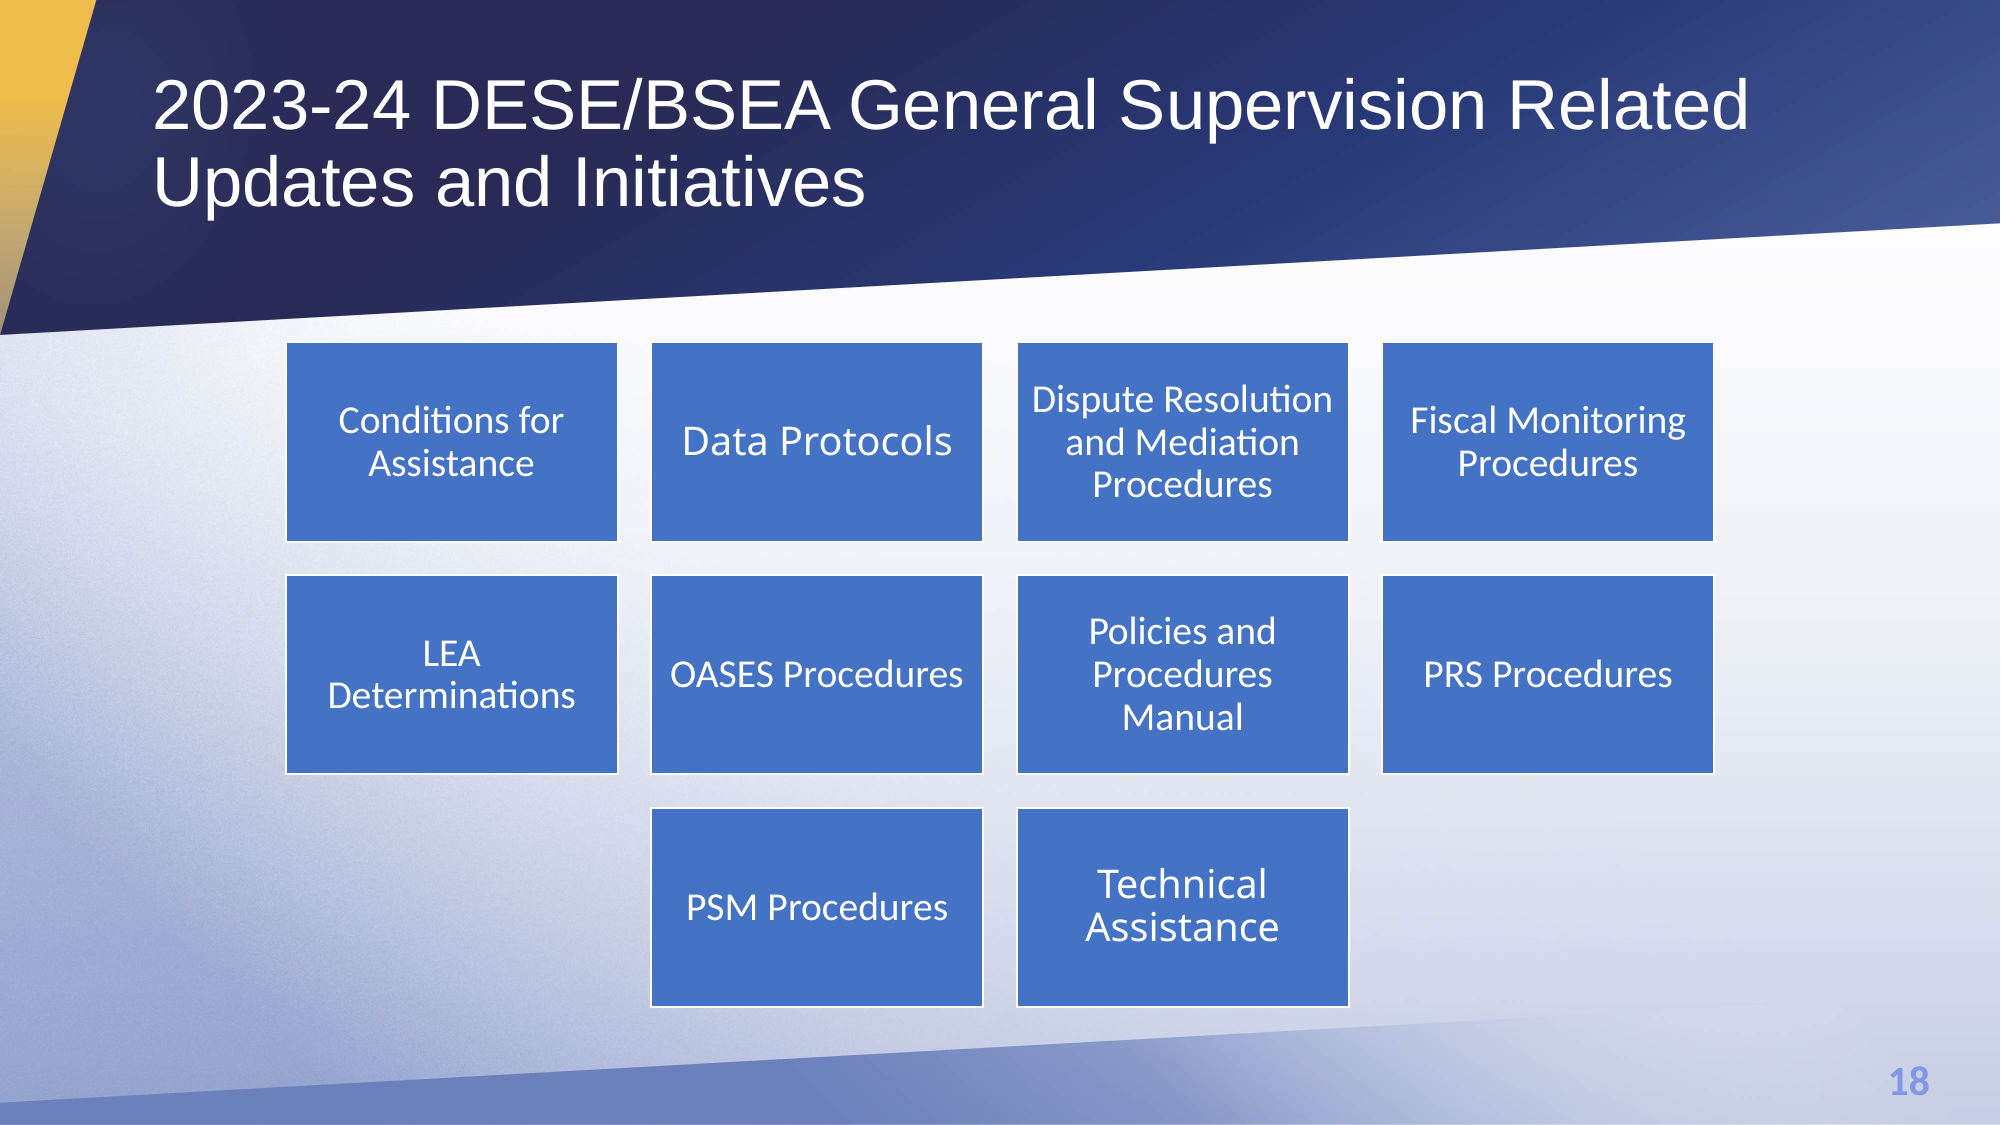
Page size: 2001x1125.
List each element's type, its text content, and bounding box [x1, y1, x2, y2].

picture [0, 0, 2000, 1125]
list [137, 342, 1863, 1007]
title 2023-24 DESE/BSEA General Supervision Related Updates and Initiatives [137, 59, 1863, 231]
